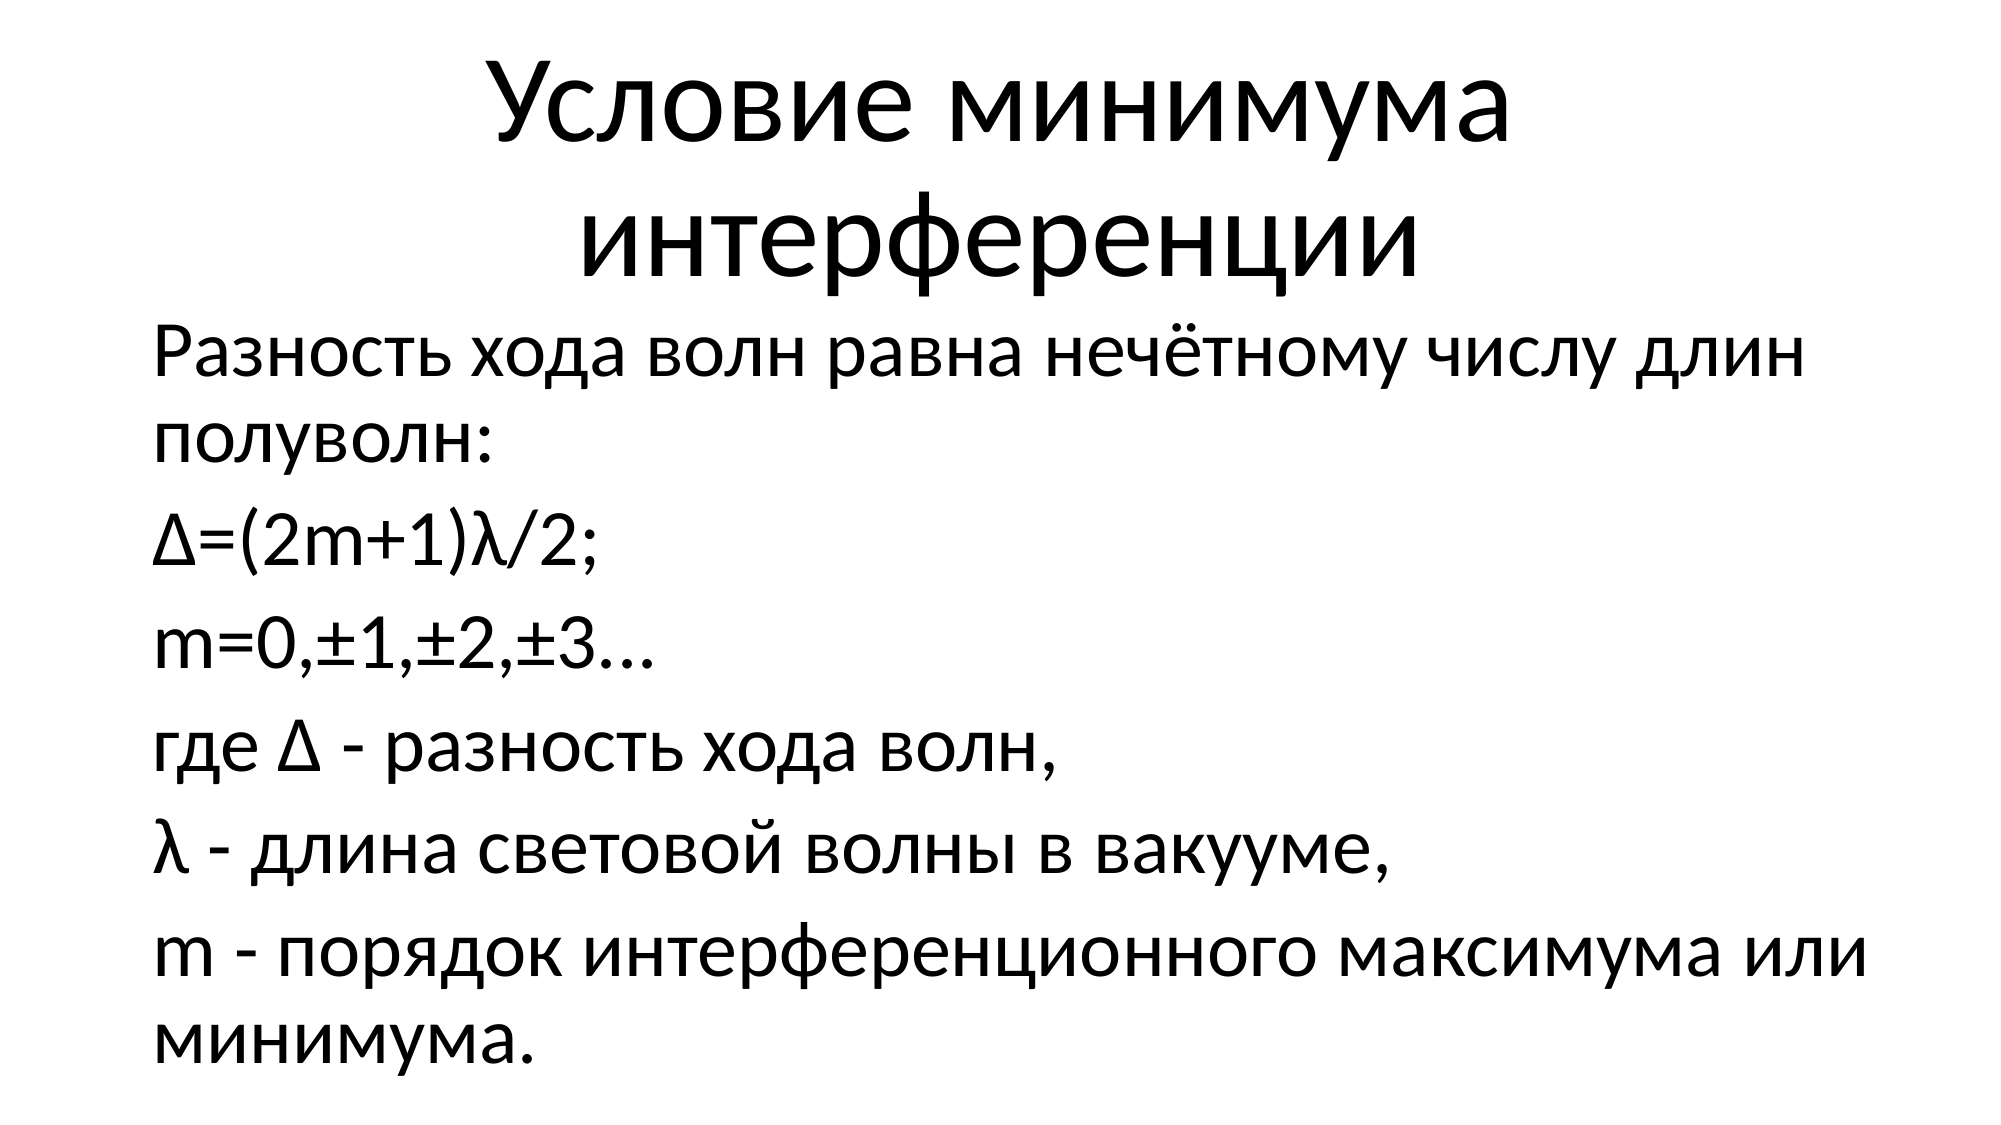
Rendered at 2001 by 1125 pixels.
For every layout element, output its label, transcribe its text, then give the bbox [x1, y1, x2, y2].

list Разность хода волн равна нечётному числу длин полуволн: Δ=(2m+1)λ/2; m=0,±1,±2,±3... где Δ - разность хода волн, λ - длина световой волны в вакууме, m - порядок интерференционного максимума или минимума. [137, 299, 1913, 1096]
title Условие минимума интерференции [137, 59, 1863, 278]
